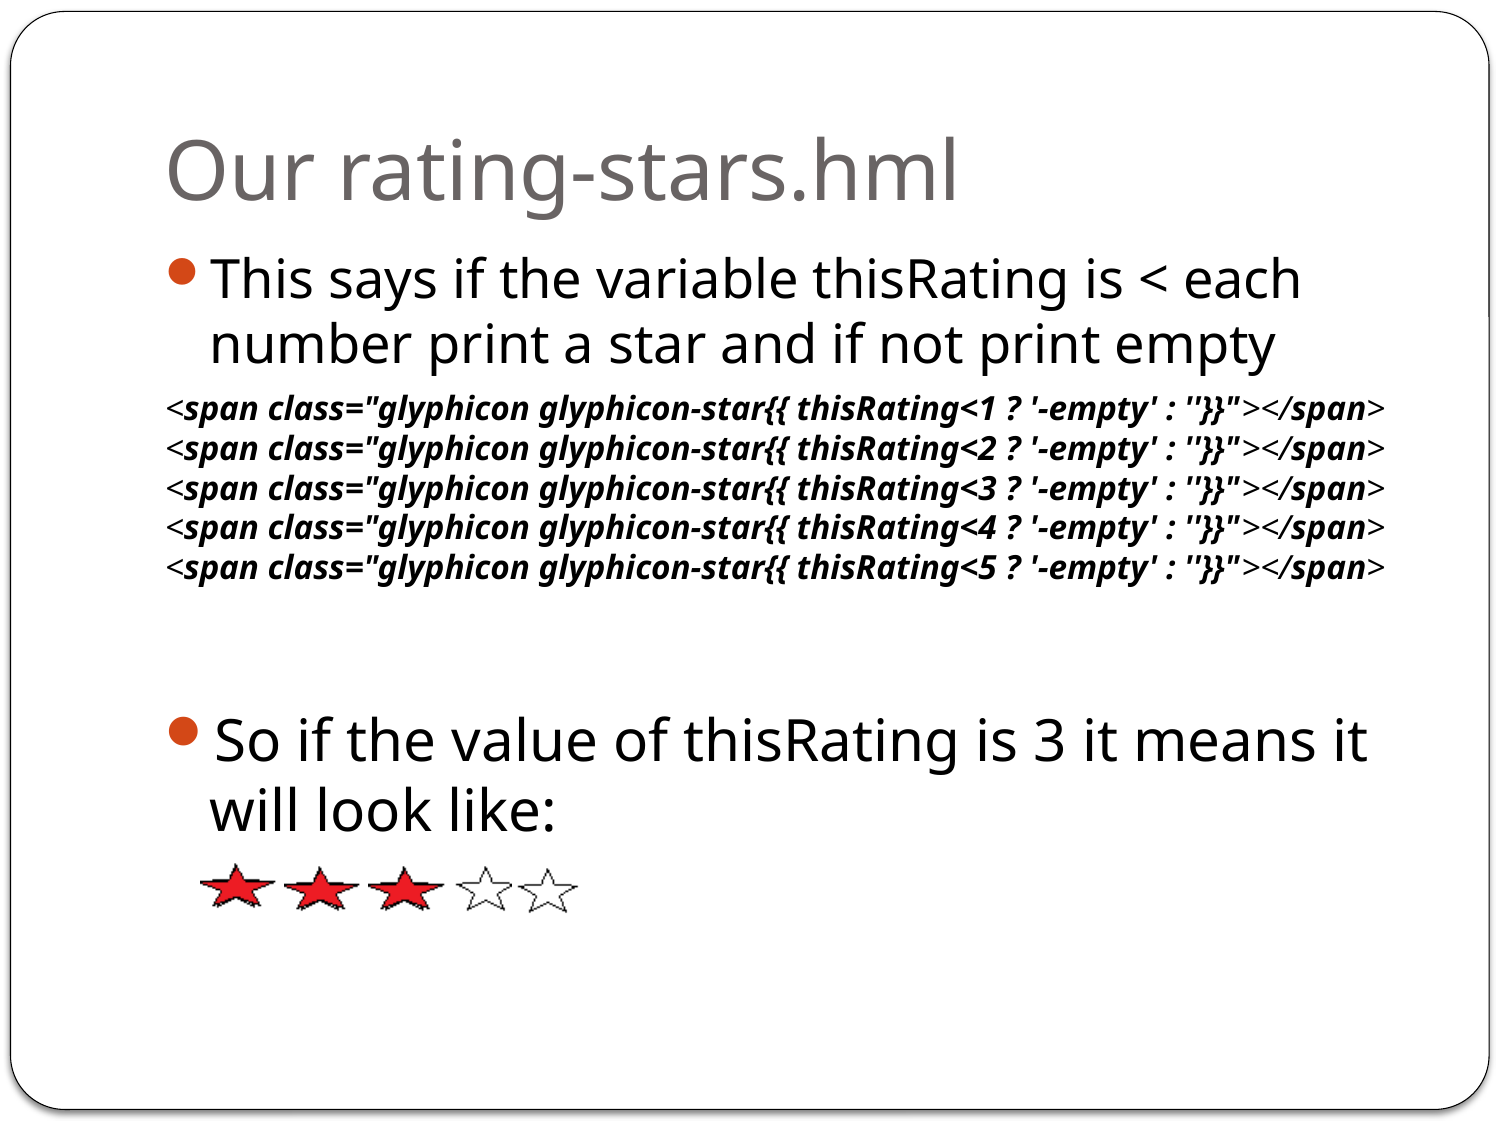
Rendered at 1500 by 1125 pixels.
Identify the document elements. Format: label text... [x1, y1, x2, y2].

title Our rating-stars.hml [150, 45, 1425, 233]
list This says if the variable thisRating is < each number print a star and if not print empty <span class="glyphicon glyphicon-star{{ thisRating<1 ? '-empty' : ''}}"></span> <span class="glyphicon glyphicon-star{{ thisRating<2 ? '-empty' : ''}}"></span> <span class="glyphicon glyphicon-star{{ thisRating<3 ? '-empty' : ''}}"></span> <span class="glyphicon glyphicon-star{{ thisRating<4 ? '-empty' : ''}}"></span> <span class="glyphicon glyphicon-star{{ thisRating<5 ? '-empty' : ''}}"></span> So if the value of thisRating is 3 it means it will look like: [150, 237, 1425, 988]
picture [199, 862, 598, 921]
